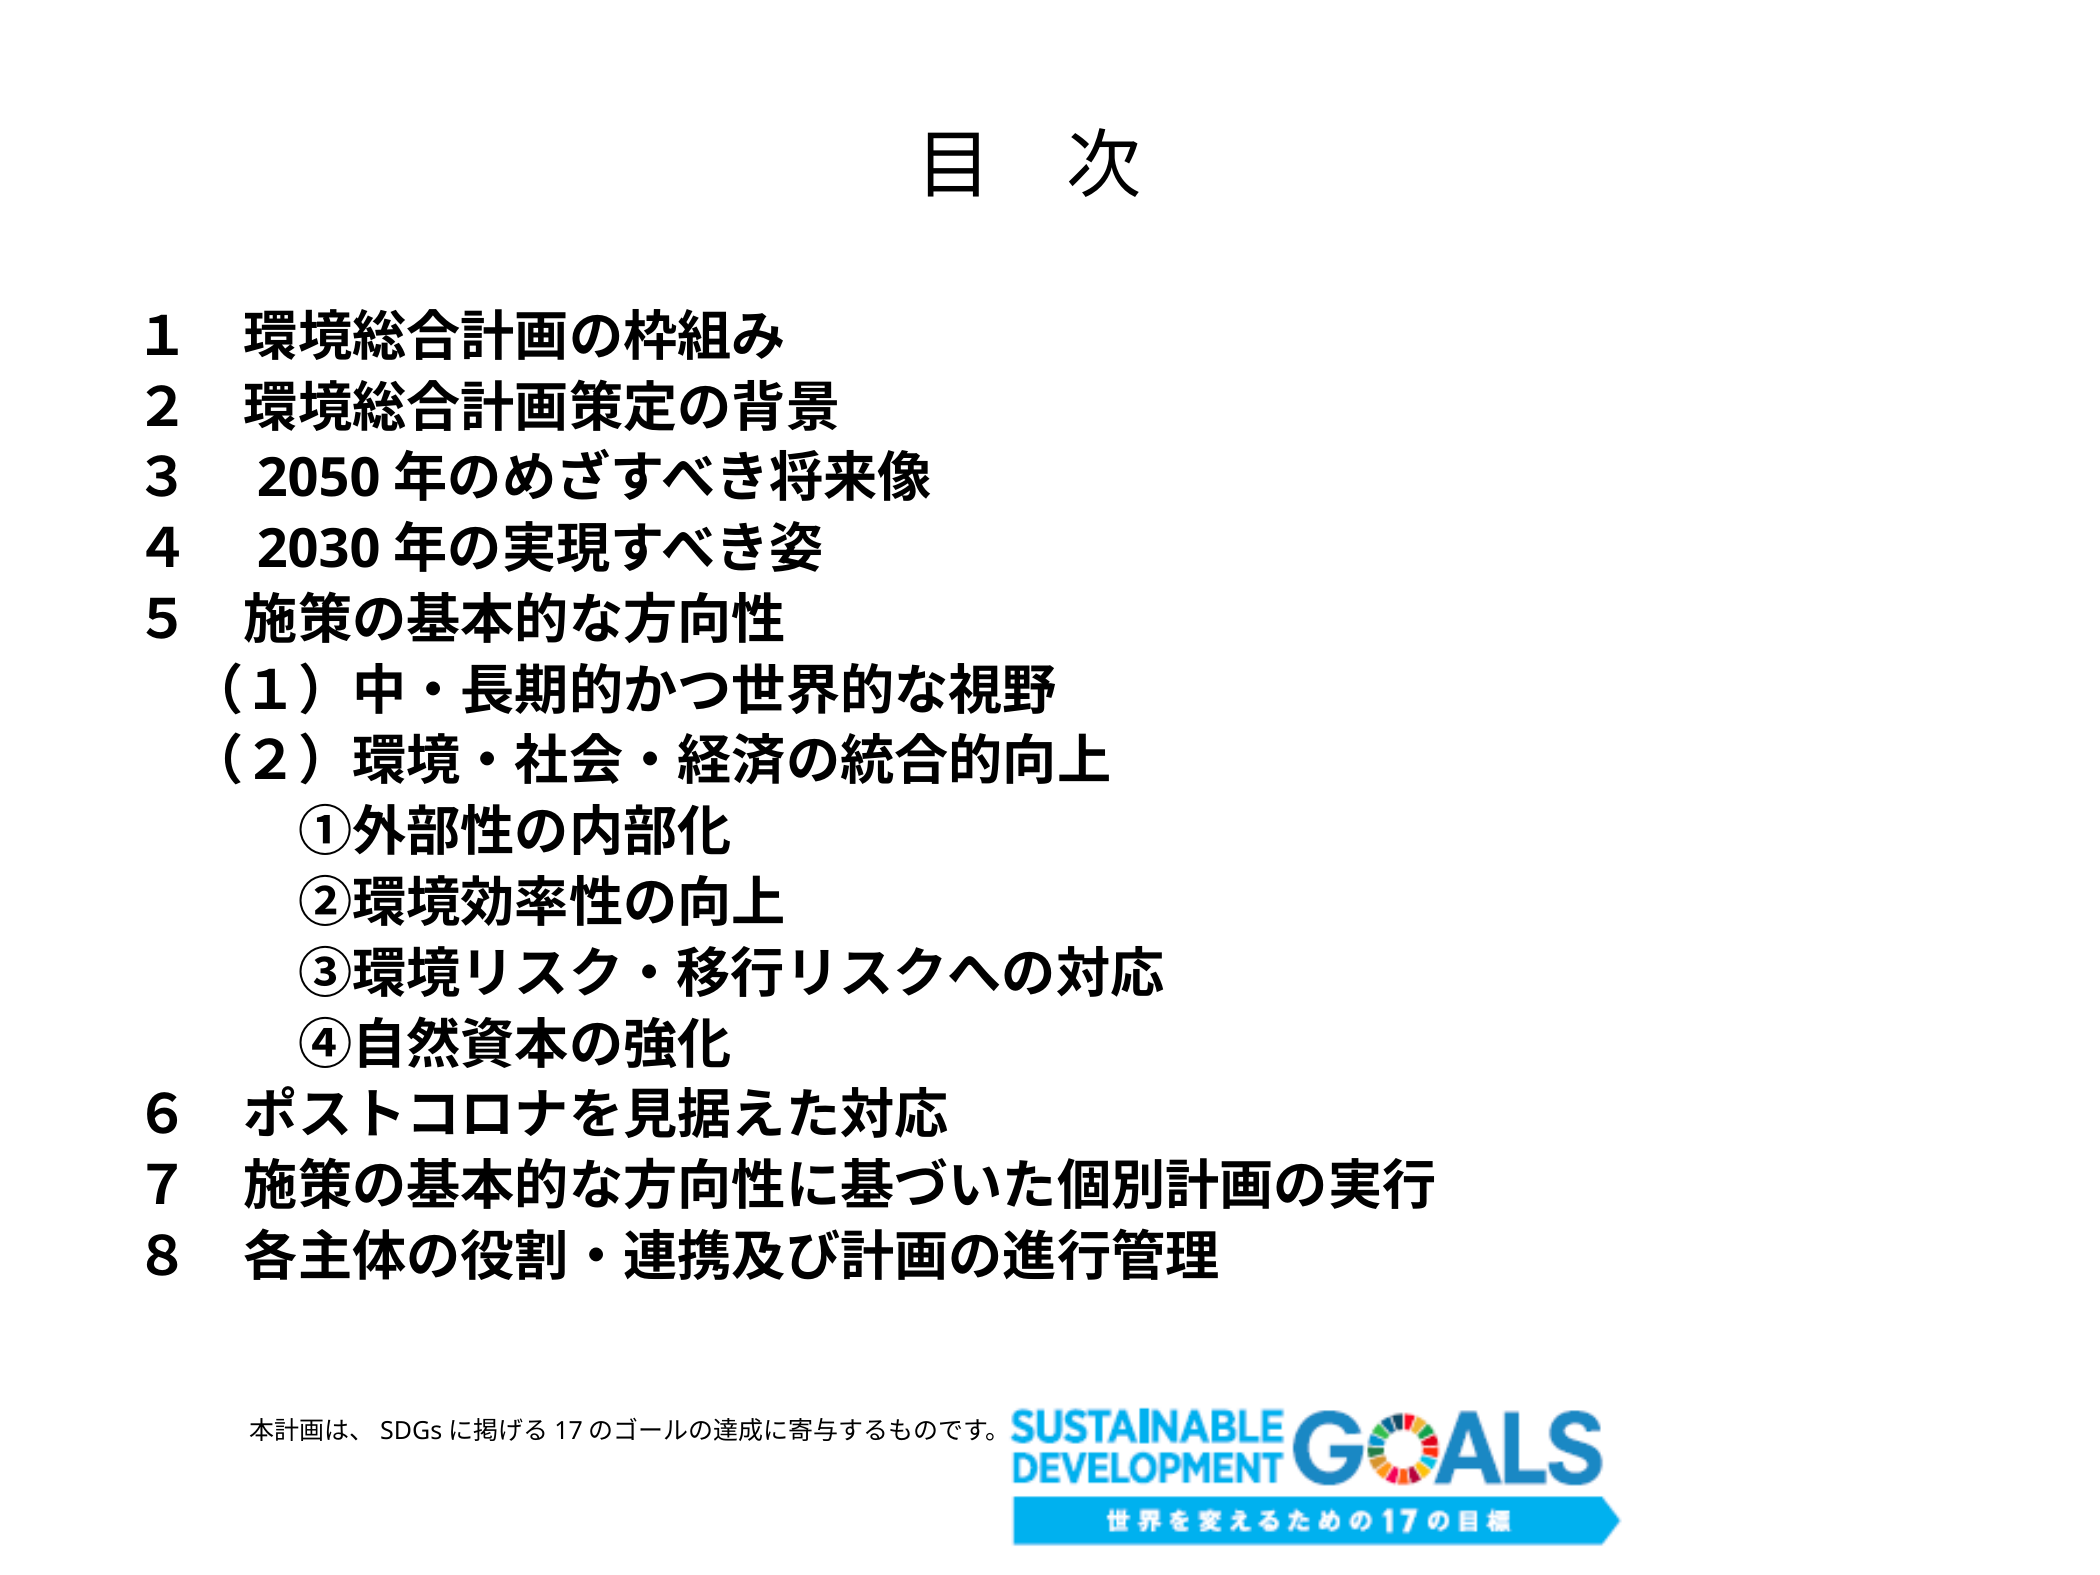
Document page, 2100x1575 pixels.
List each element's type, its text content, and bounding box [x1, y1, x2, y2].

picture [985, 1402, 1674, 1560]
text_box １ 環境総合計画の枠組み ２ 環境総合計画策定の背景 ３ 2050年のめざすべき将来像 ４ 2030年の実現すべき姿 ５ 施策の基本的な方向性 （１）中・長期的かつ世界的な視野 （２）環境・社会・経済の統合的向上 ①外部性の内部化 ②環境効率性の向上 ③環境リスク・移行リスクへの対応 ④自然資本の強化 ６ ポストコロナを見据えた対応 ７ 施策の基本的な方向性に基づいた個別計画の実行 ８ 各主体の役割・連携及び計画の進行管理 [120, 287, 1938, 1294]
text_box 目 次 [211, 54, 1847, 179]
text_box 本計画は、SDGsに掲げる17のゴールの達成に寄与するものです。 [234, 1407, 985, 1453]
